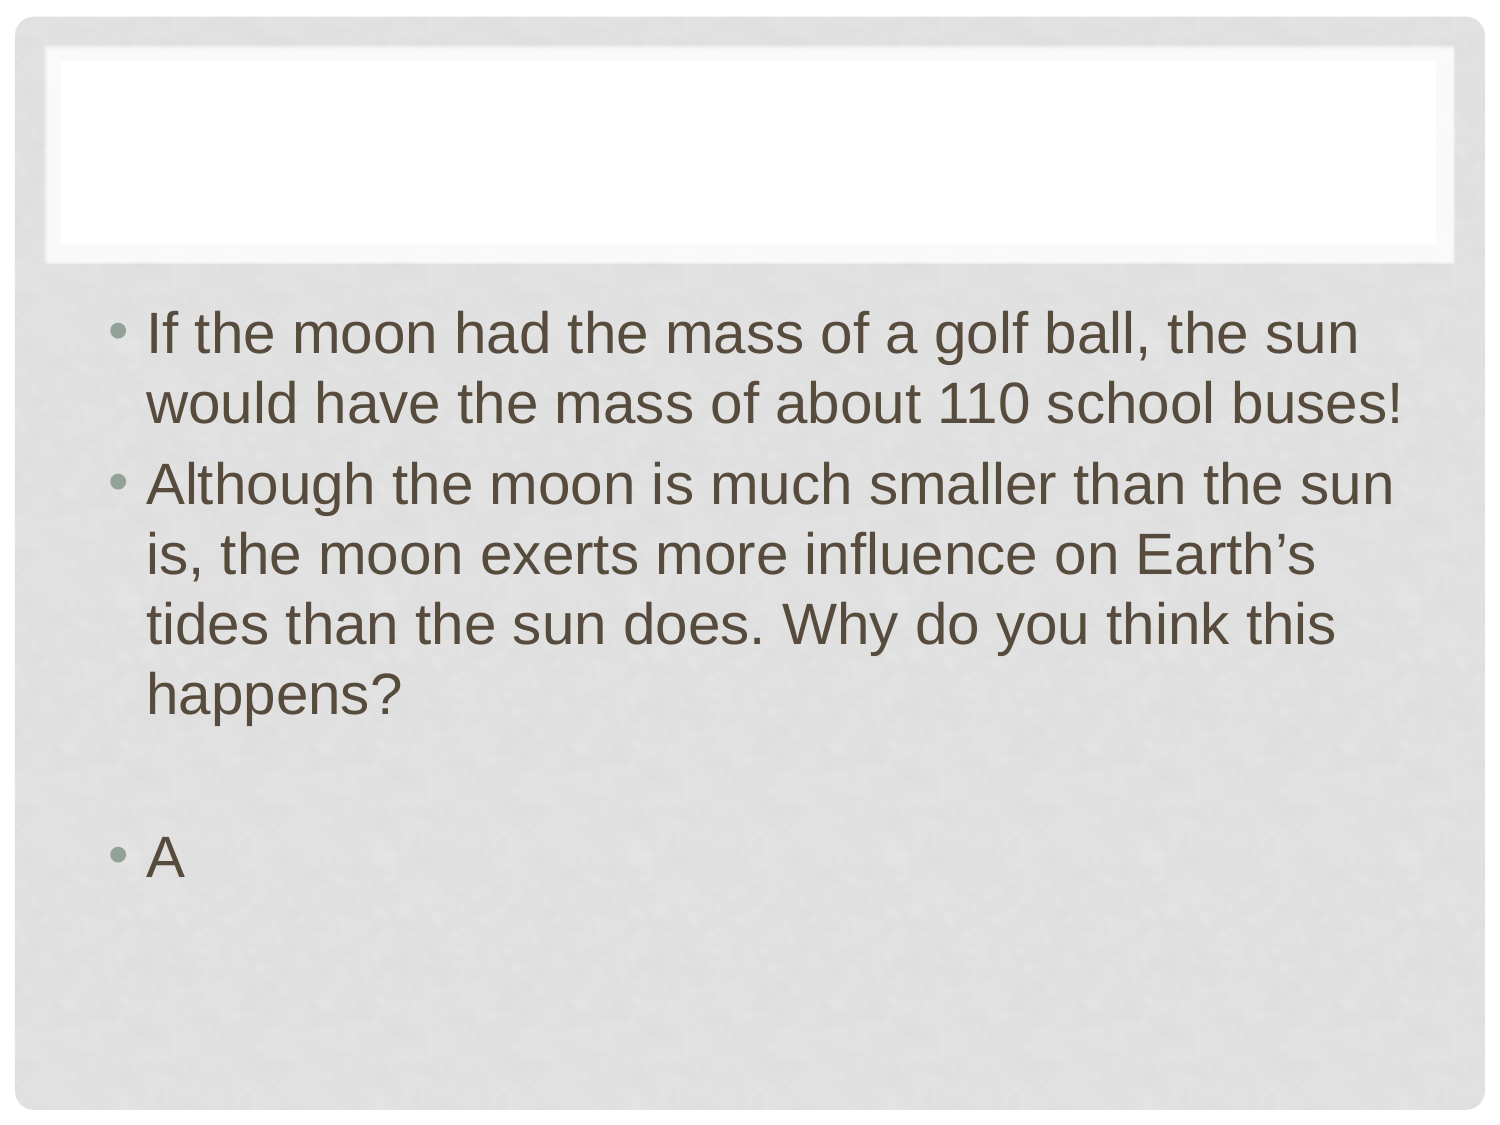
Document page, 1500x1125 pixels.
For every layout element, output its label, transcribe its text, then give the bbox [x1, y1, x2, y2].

list If the moon had the mass of a golf ball, the sun would have the mass of about 110 school buses! Although the moon is much smaller than the sun is, the moon exerts more influence on Earth’s tides than the sun does. Why do you think this happens? A [75, 287, 1425, 1005]
